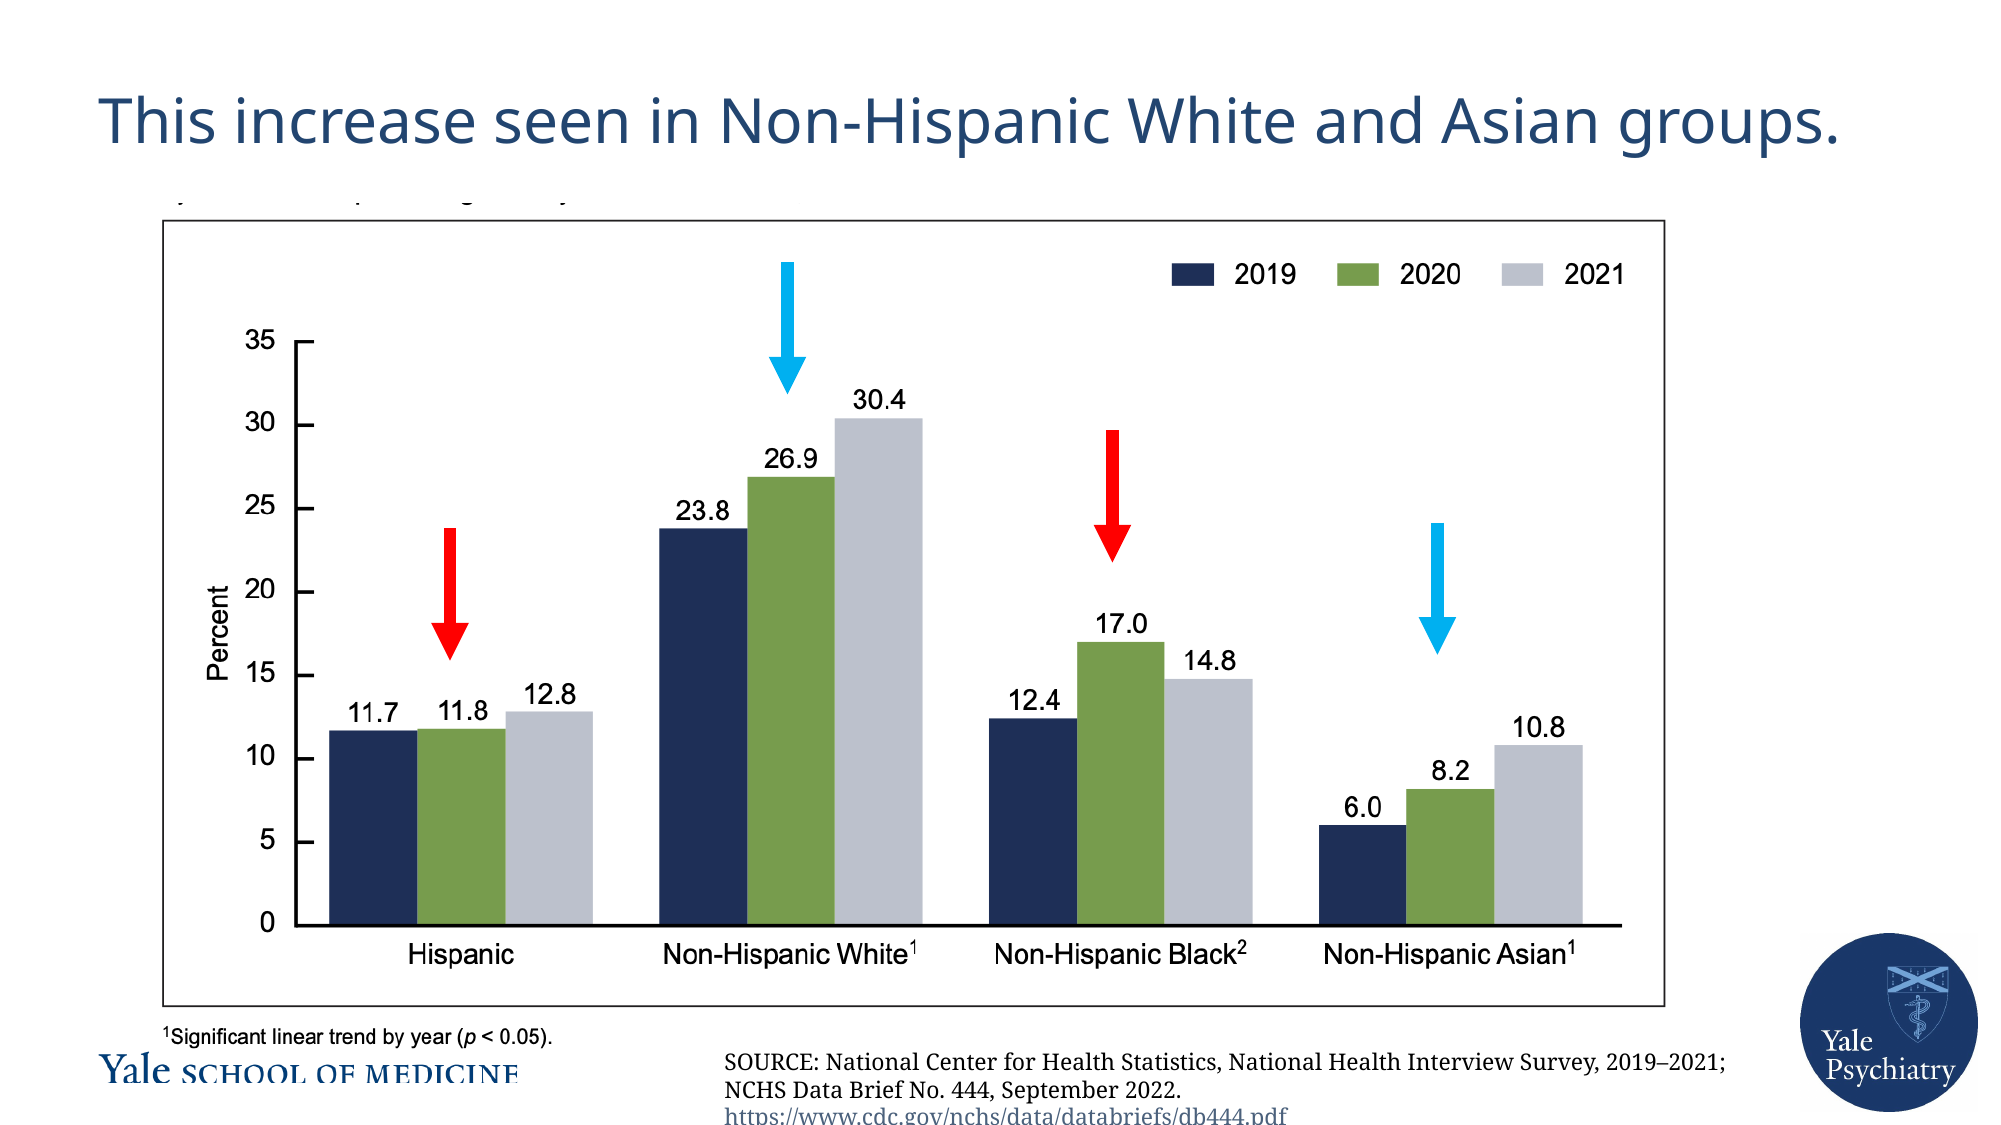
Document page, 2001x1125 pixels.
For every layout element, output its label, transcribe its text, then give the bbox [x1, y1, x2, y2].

text_box SOURCE: National Center for Health Statistics, National Health Interview Survey, 2019–2021; NCHS Data Brief No. 444, September 2022. https://www.cdc.gov/nchs/data/databriefs/db444.pdf [709, 1040, 1751, 1125]
picture [1799, 933, 1978, 1112]
title This increase seen in Non-Hispanic White and Asian groups. [98, 76, 1875, 160]
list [152, 203, 1678, 1049]
